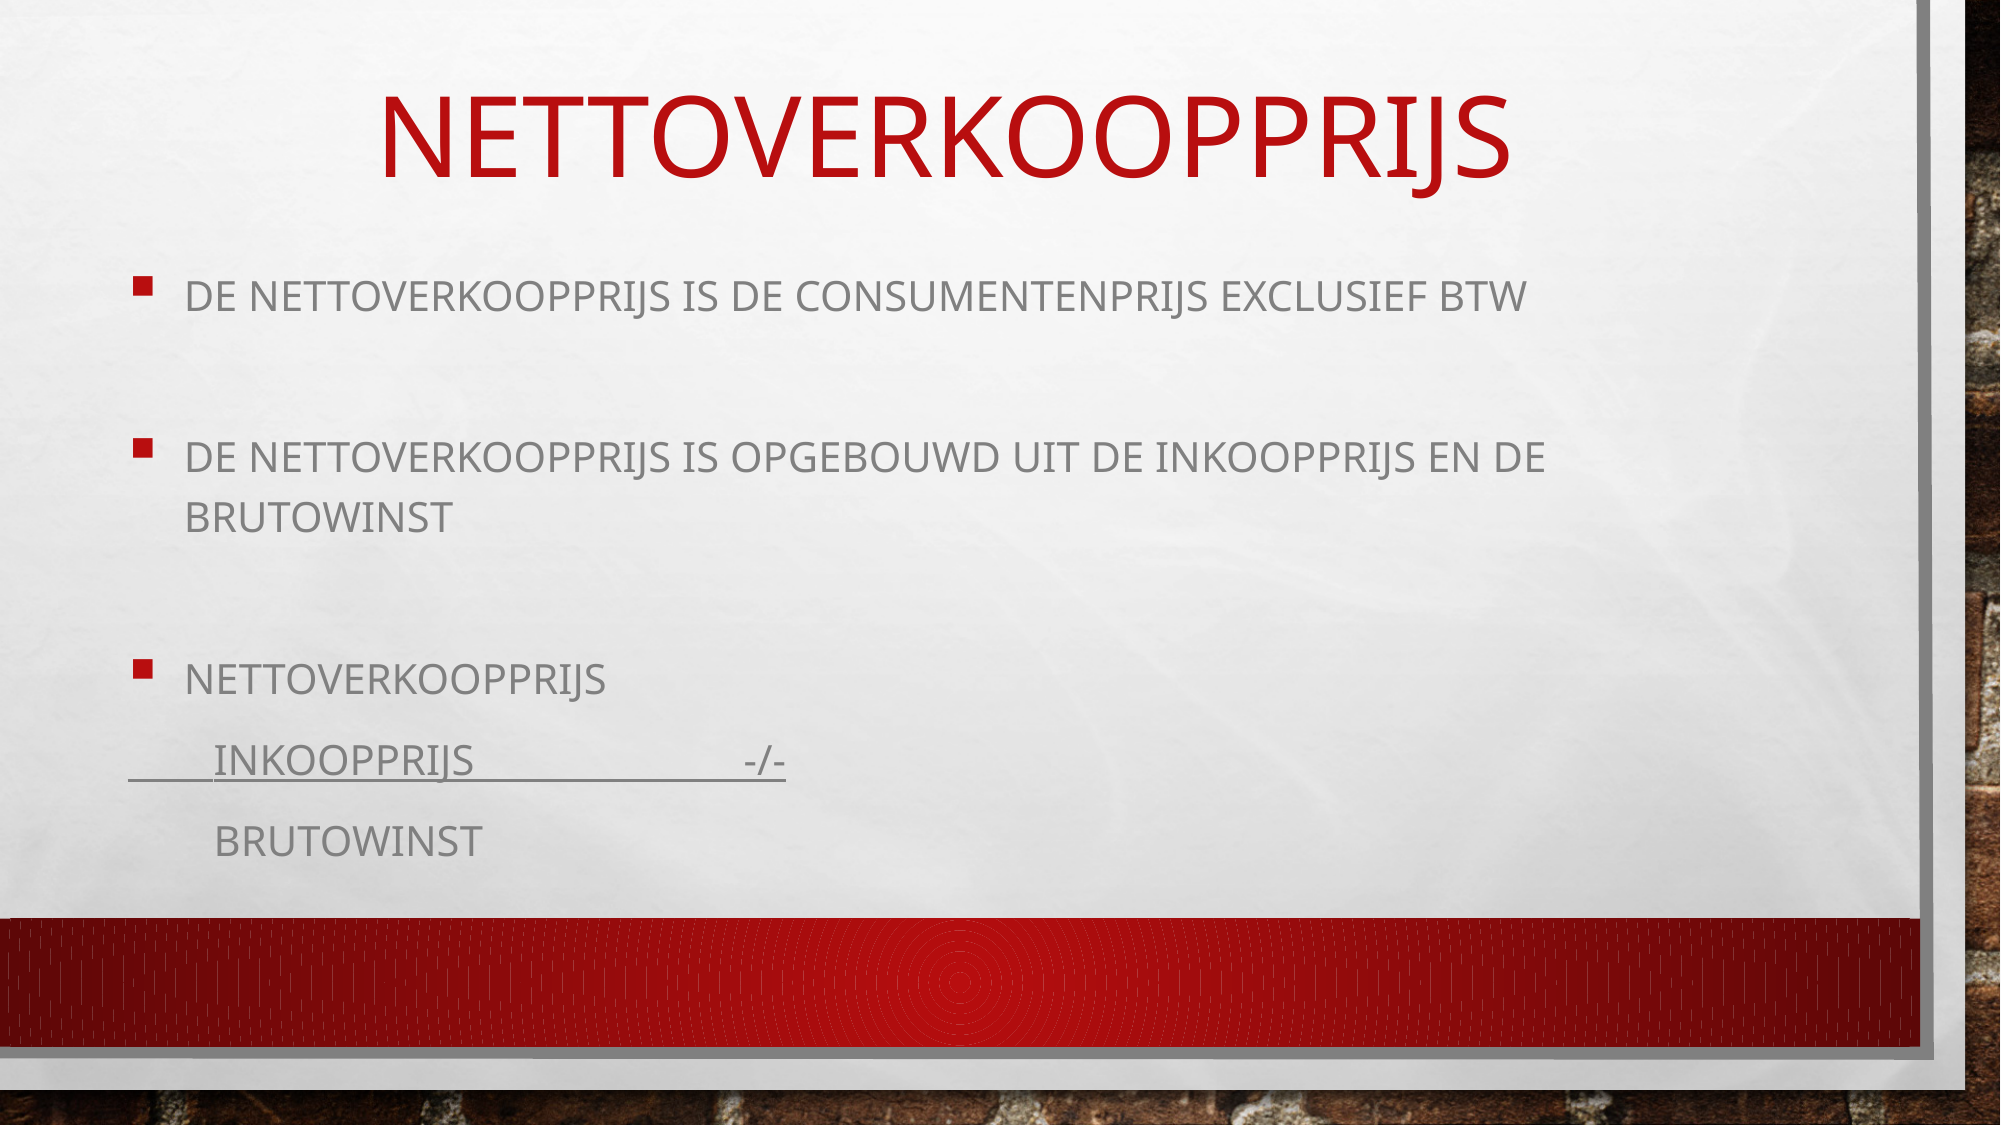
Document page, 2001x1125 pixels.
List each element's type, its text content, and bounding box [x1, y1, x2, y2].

list De nettoverkoopprijs is de consumentenprijs exclusief BTW De nettoverkoopprijs is opgebouwd uit de inkoopprijs en de brutowinst Nettoverkoopprijs Inkoopprijs -/- Brutowinst [112, 251, 1818, 883]
picture [0, 0, 2000, 1125]
title Nettoverkoopprijs [92, 0, 1798, 210]
